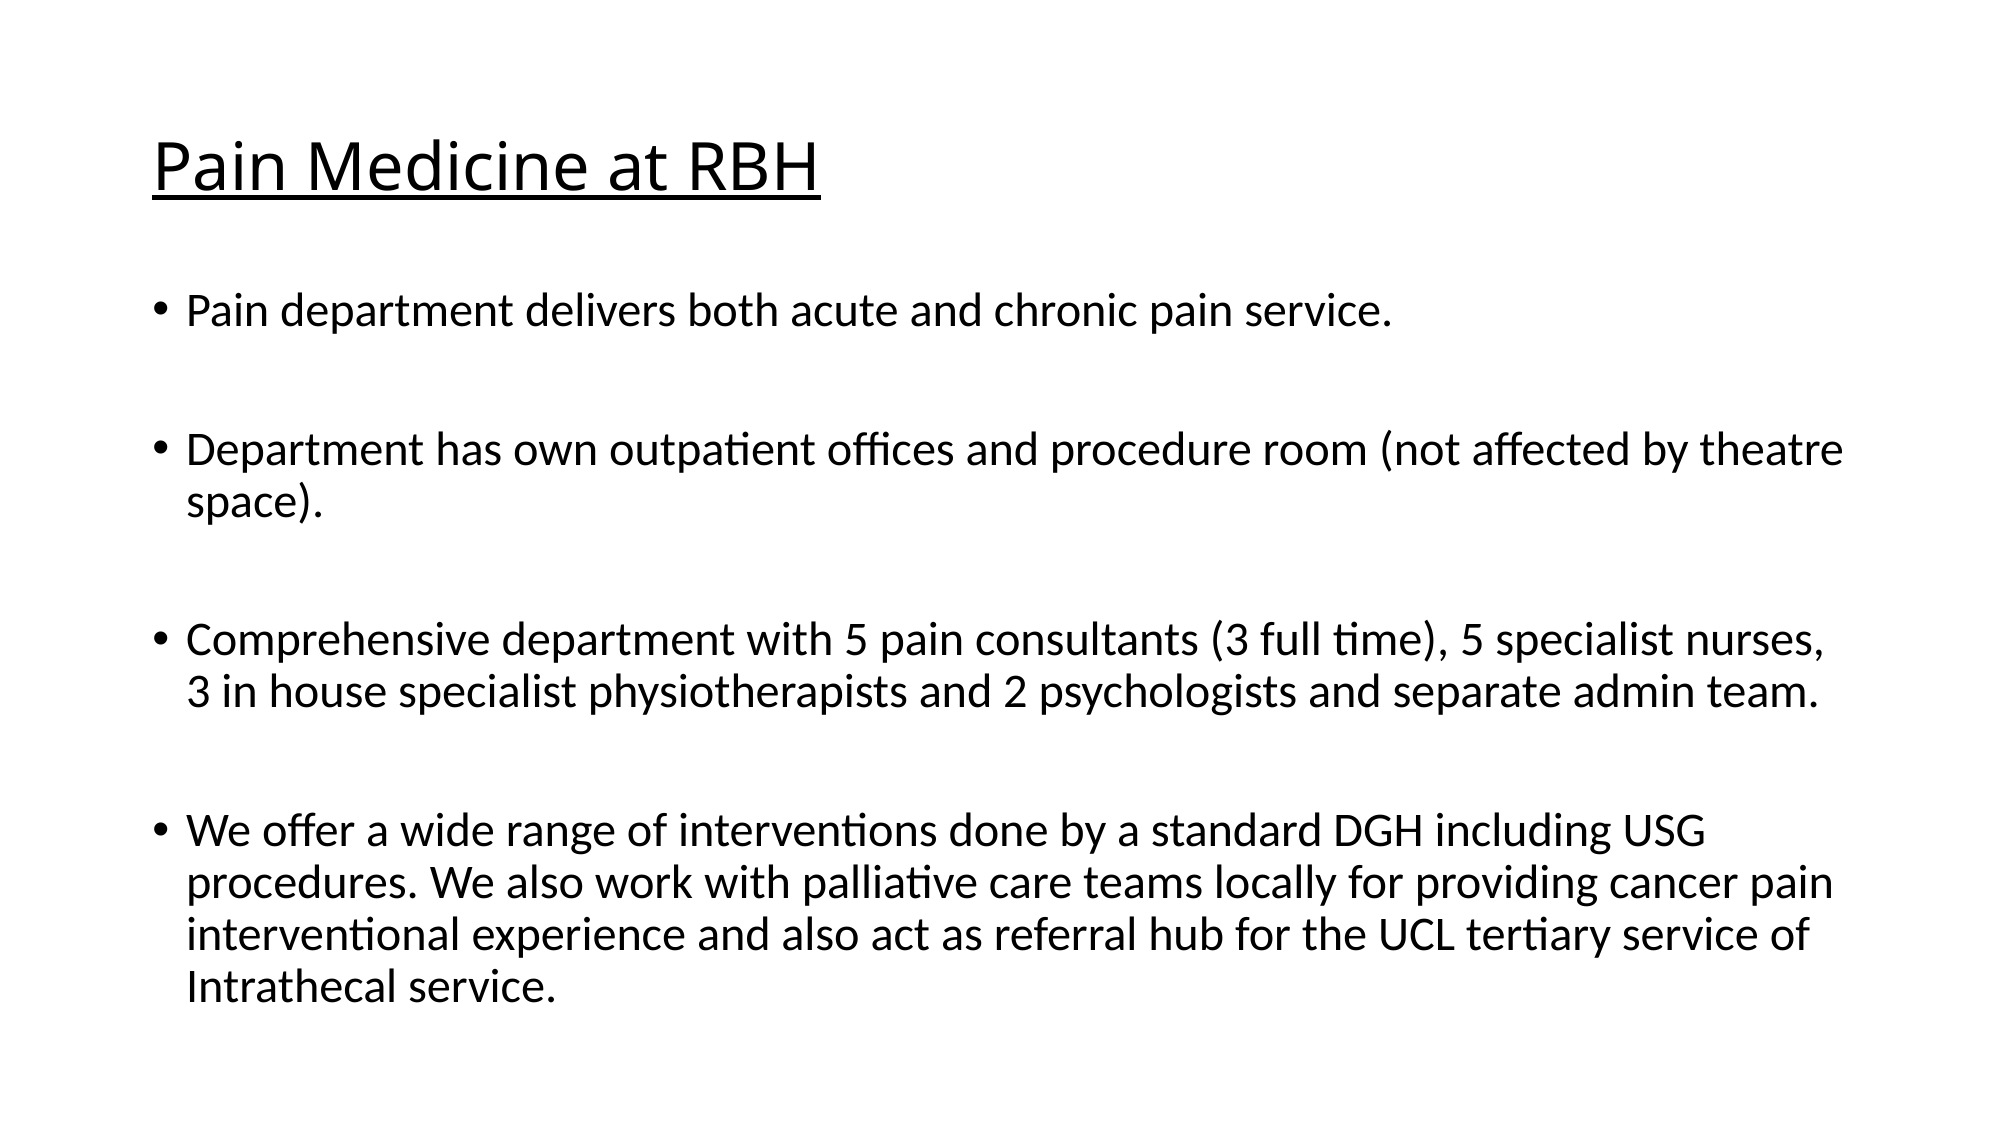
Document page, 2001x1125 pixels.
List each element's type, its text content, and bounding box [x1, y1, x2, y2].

list Pain department delivers both acute and chronic pain service. Department has own outpatient offices and procedure room (not affected by theatre space). Comprehensive department with 5 pain consultants (3 full time), 5 specialist nurses, 3 in house specialist physiotherapists and 2 psychologists and separate admin team. We offer a wide range of interventions done by a standard DGH including USG procedures. We also work with palliative care teams locally for providing cancer pain interventional experience and also act as referral hub for the UCL tertiary service of Intrathecal service. [137, 277, 1863, 1047]
title Pain Medicine at RBH [137, 59, 1863, 277]
